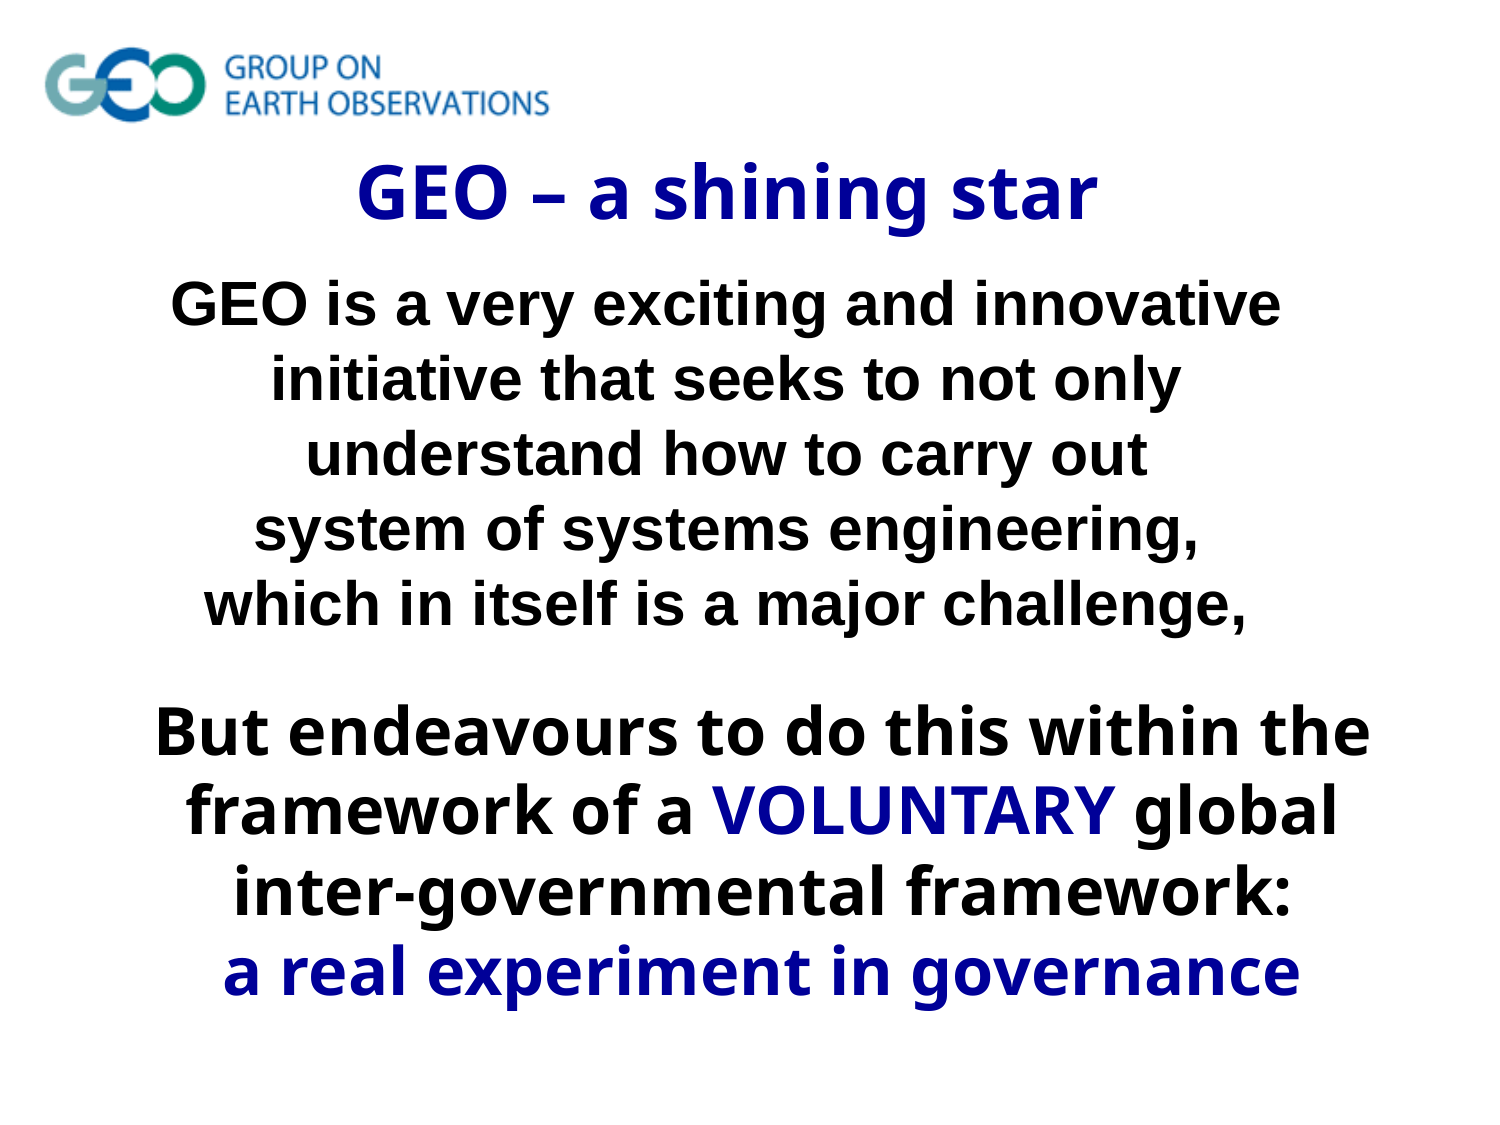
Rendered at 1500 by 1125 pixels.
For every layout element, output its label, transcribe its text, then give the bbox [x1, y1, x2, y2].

picture [37, 37, 563, 138]
text_box But endeavours to do this within the framework of a VOLUNTARY global inter-governmental framework: a real experiment in governance [123, 680, 1402, 1007]
text_box GEO is a very exciting and innovative initiative that seeks to not only understand how to carry out system of systems engineering, which in itself is a major challenge, [88, 255, 1366, 603]
text_box GEO – a shining star [41, 101, 1415, 277]
